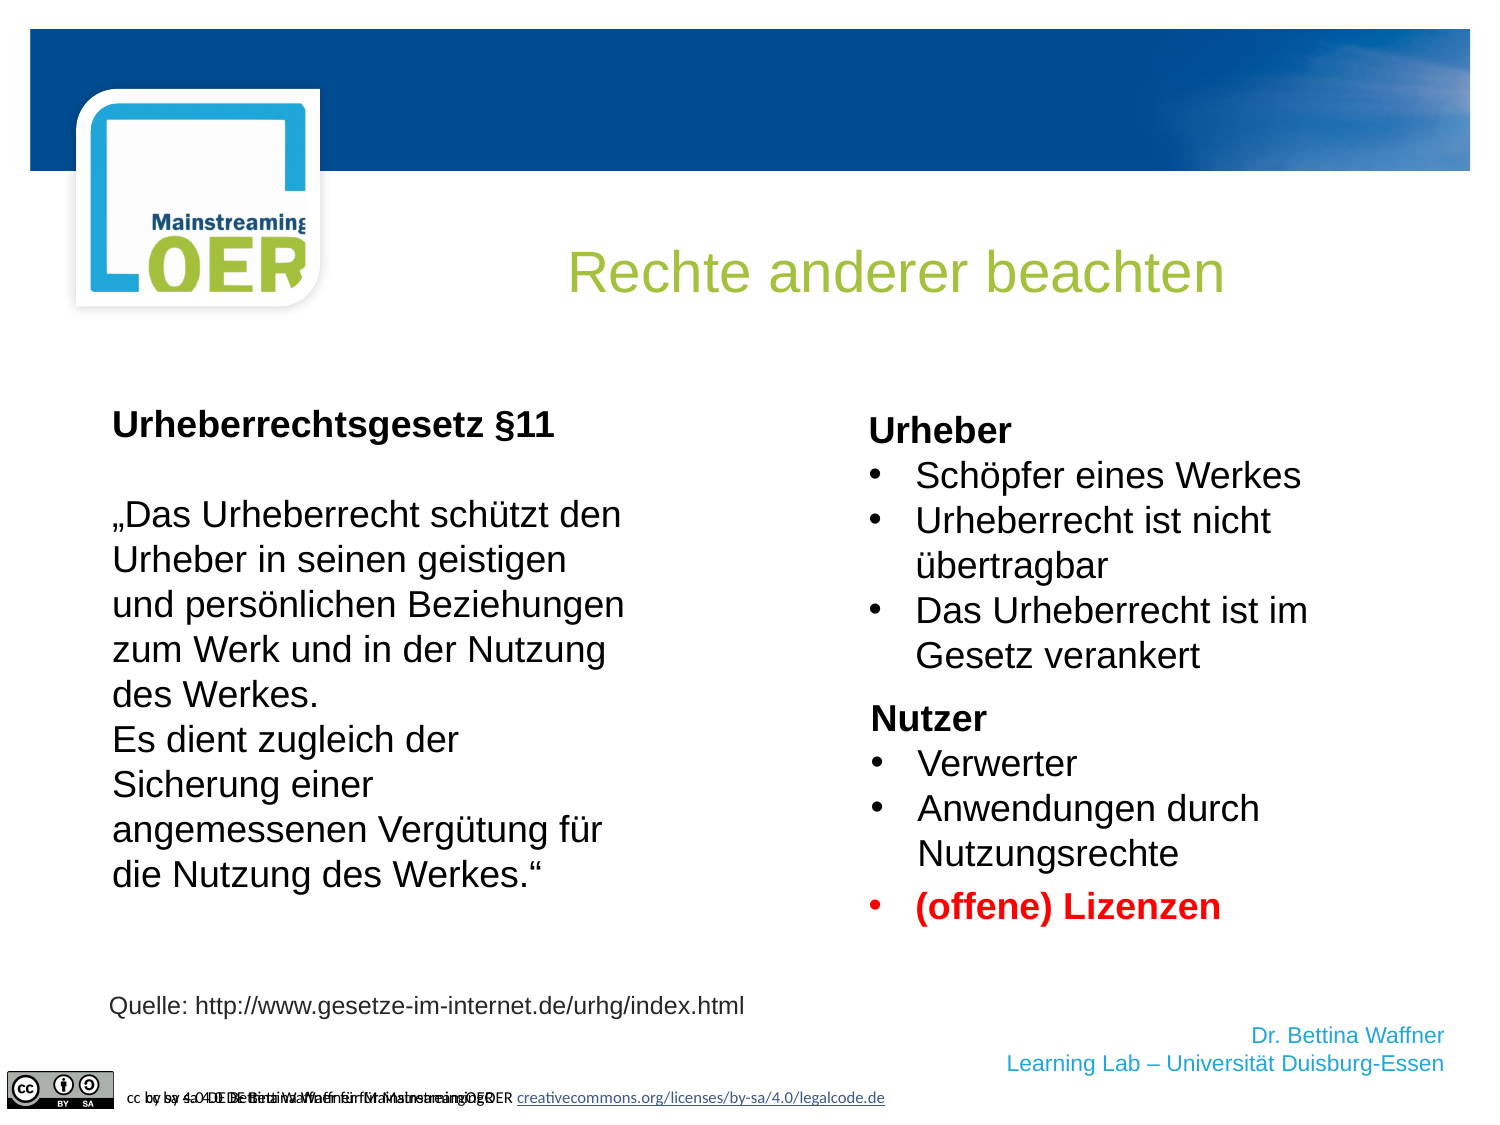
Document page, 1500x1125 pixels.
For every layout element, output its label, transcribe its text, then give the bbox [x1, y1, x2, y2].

text_box Nutzer Verwerter Anwendungen durch Nutzungsrechte [855, 686, 1412, 882]
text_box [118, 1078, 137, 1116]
footer Dr. Bettina Waffner Learning Lab – Universität Duisburg-Essen [29, 1013, 1460, 1085]
text_box (offene) Lizenzen [853, 874, 1409, 935]
picture [6, 1071, 114, 1109]
text_box cc by sa 4.0 DE Bettina Waffner für MainstreamingOER creativecommons.org/licenses/by-sa/4.0/legalcode.de [137, 1078, 898, 1116]
text_box Quelle: http://www.gesetze-im-internet.de/urhg/index.html [94, 982, 1031, 1027]
picture [29, 29, 1471, 300]
text_box Rechte anderer beachten [326, 227, 1468, 312]
text_box Urheberrechtsgesetz §11 „Das Urheberrecht schützt den Urheber in seinen geistigen und persönlichen Beziehungen zum Werk und in der Nutzung des Werkes. Es dient zugleich der Sicherung einer angemessenen Vergütung für die Nutzung des Werkes.“ [97, 392, 653, 902]
text_box Urheber Schöpfer eines Werkes Urheberrecht ist nicht übertragbar Das Urheberrecht ist im Gesetz verankert [853, 398, 1409, 684]
